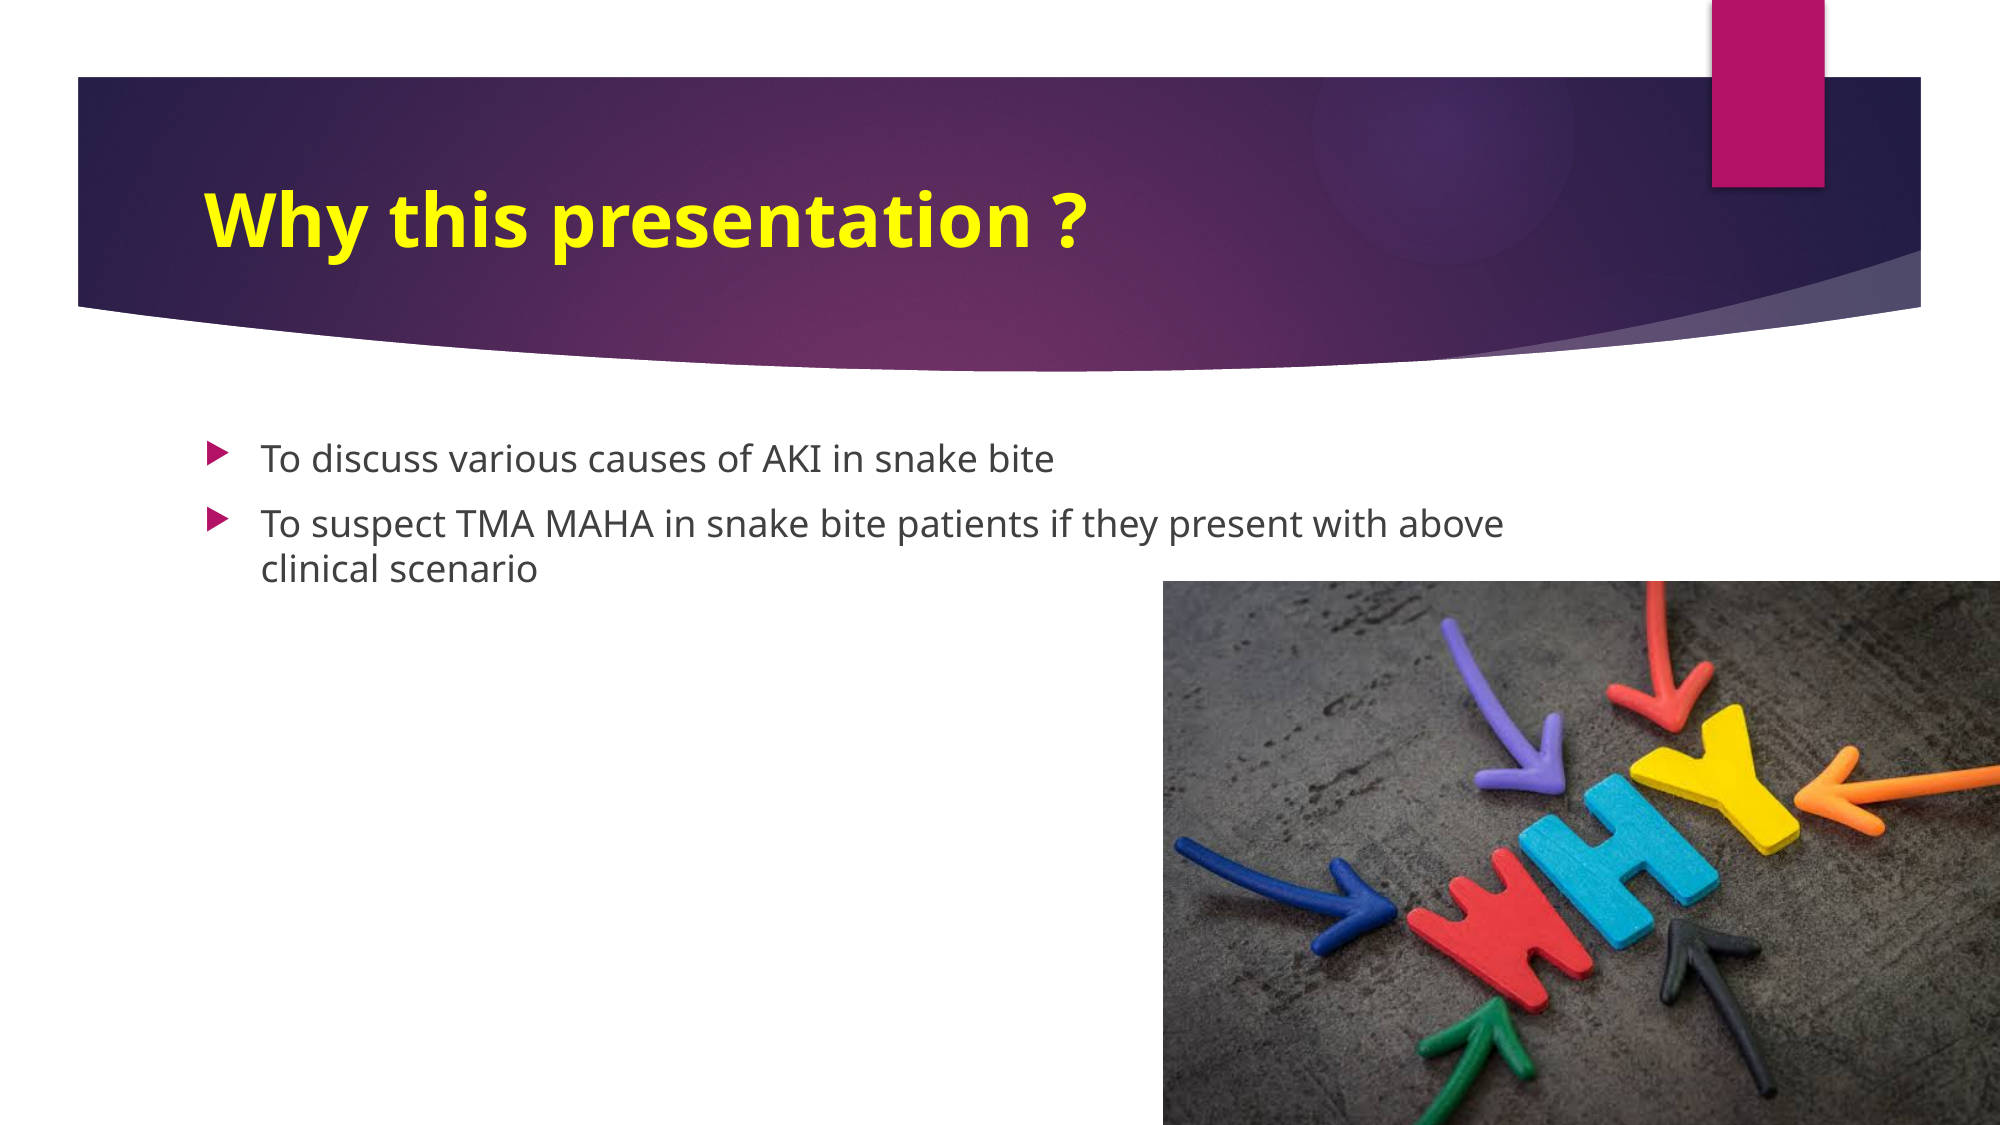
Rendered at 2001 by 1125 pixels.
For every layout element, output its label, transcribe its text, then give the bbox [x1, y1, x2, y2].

title Why this presentation ? [189, 159, 1627, 276]
picture [1163, 581, 2000, 1125]
list To discuss various causes of AKI in snake bite To suspect TMA MAHA in snake bite patients if they present with above clinical scenario [189, 427, 1638, 988]
